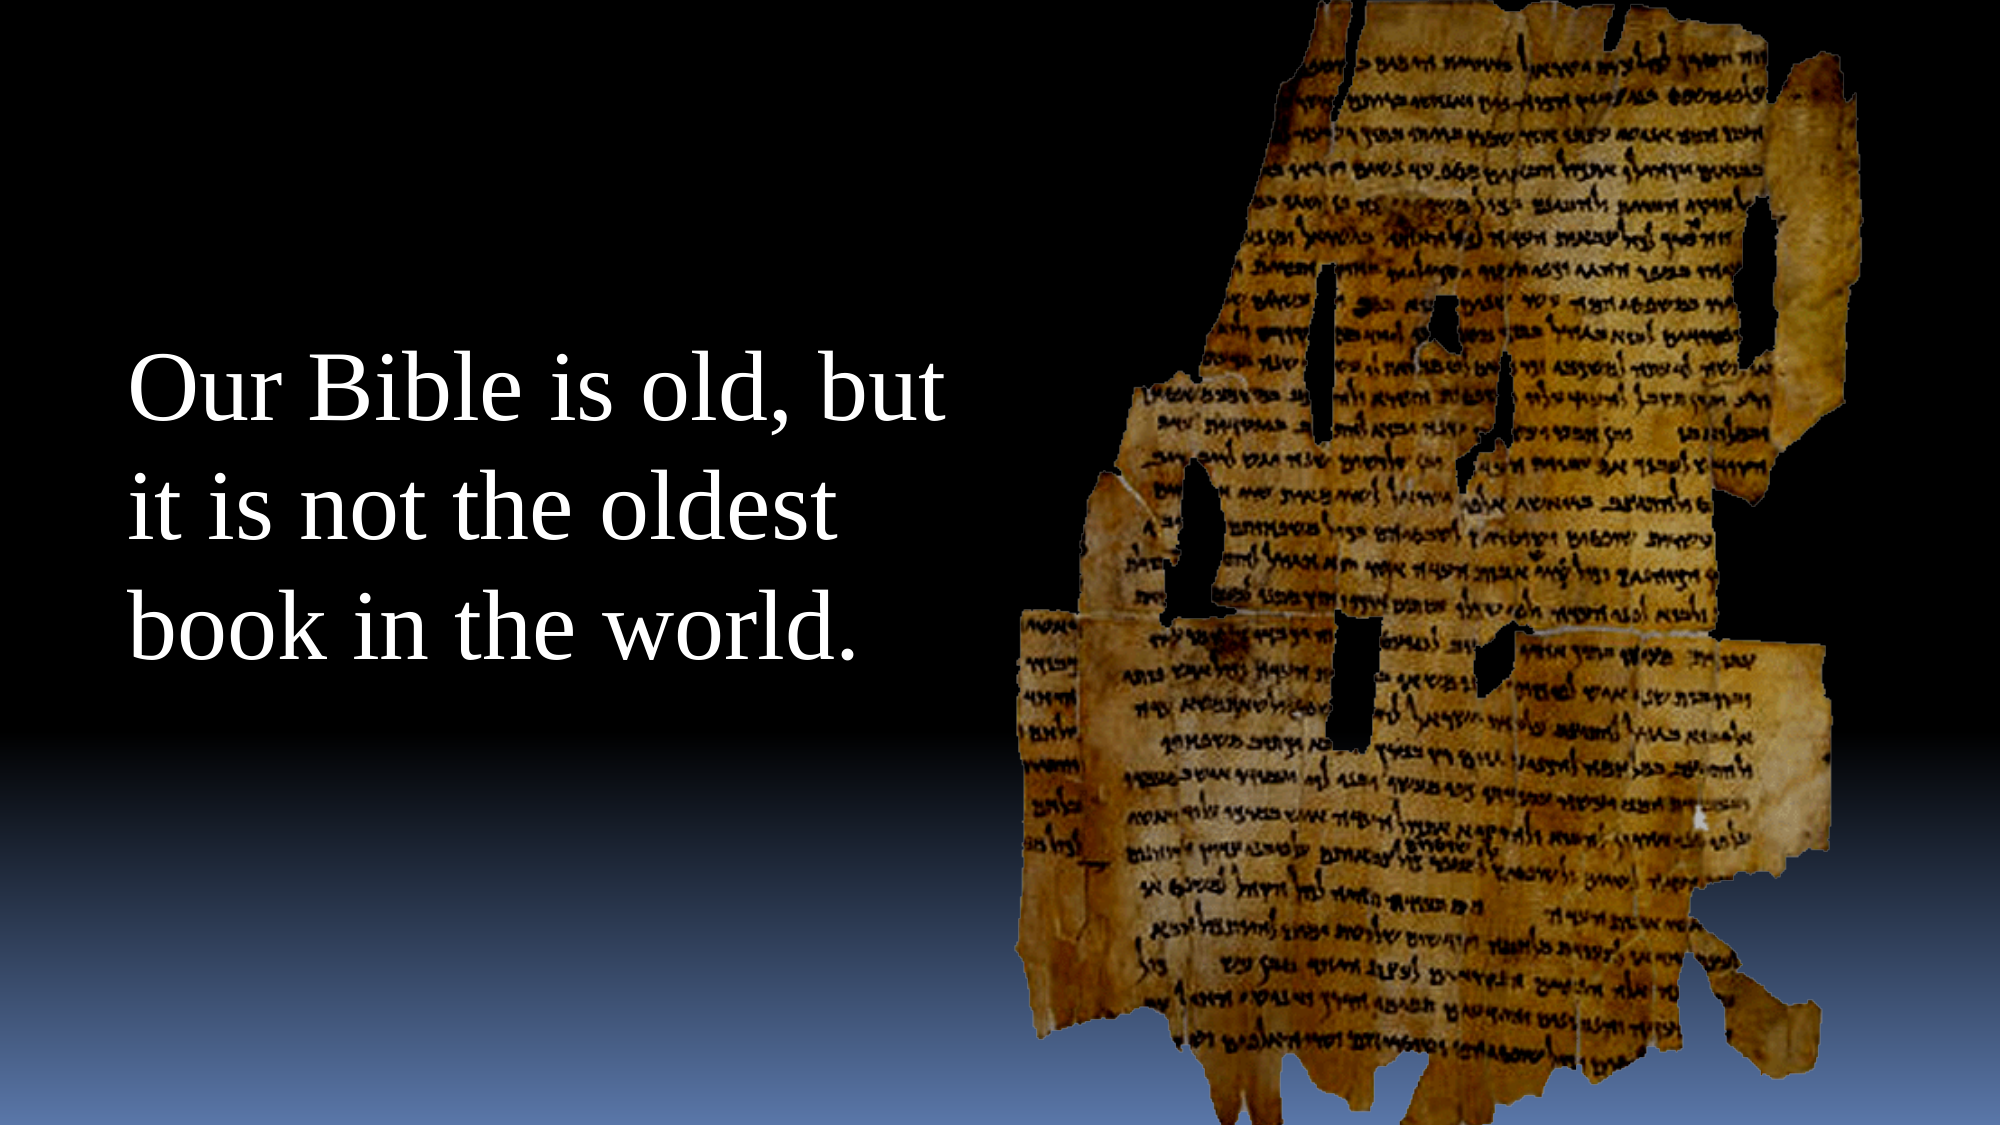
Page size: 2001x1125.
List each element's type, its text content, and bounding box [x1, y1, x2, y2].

text_box Our Bible is old, but it is not the oldest book in the world. [112, 312, 983, 688]
picture [990, 0, 1901, 1125]
